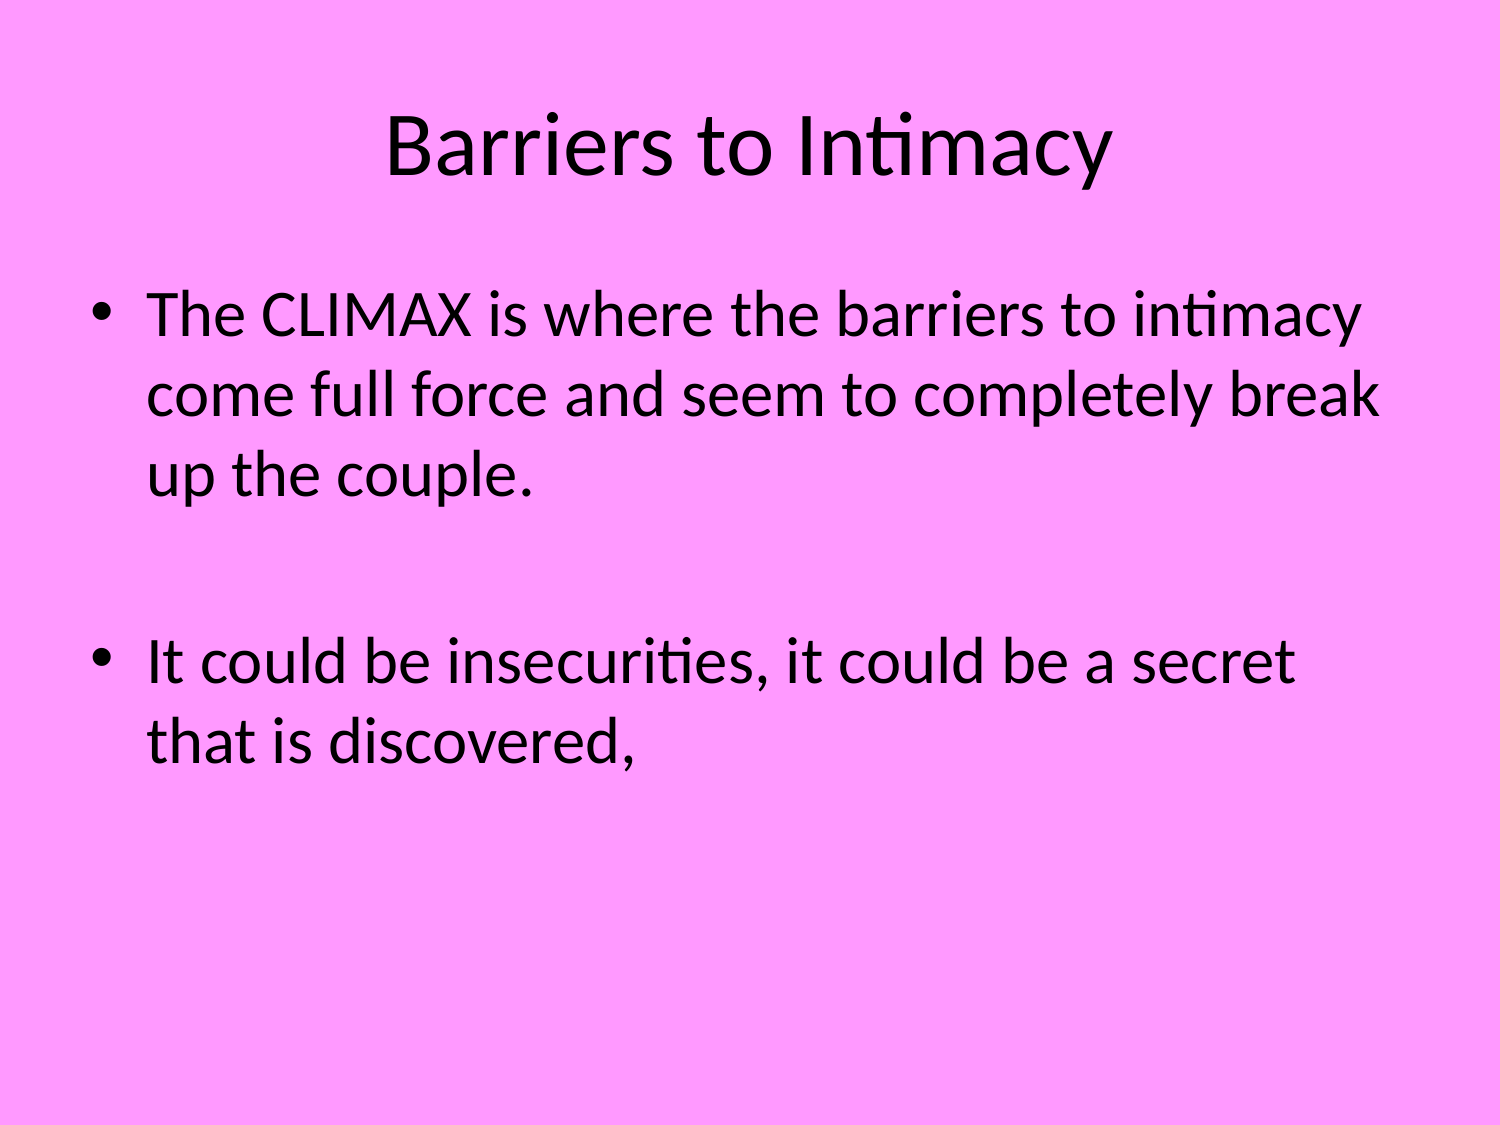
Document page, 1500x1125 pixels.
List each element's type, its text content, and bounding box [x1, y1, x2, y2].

list The CLIMAX is where the barriers to intimacy come full force and seem to completely break up the couple. It could be insecurities, it could be a secret that is discovered, [75, 262, 1425, 1005]
title Barriers to Intimacy [75, 45, 1425, 233]
